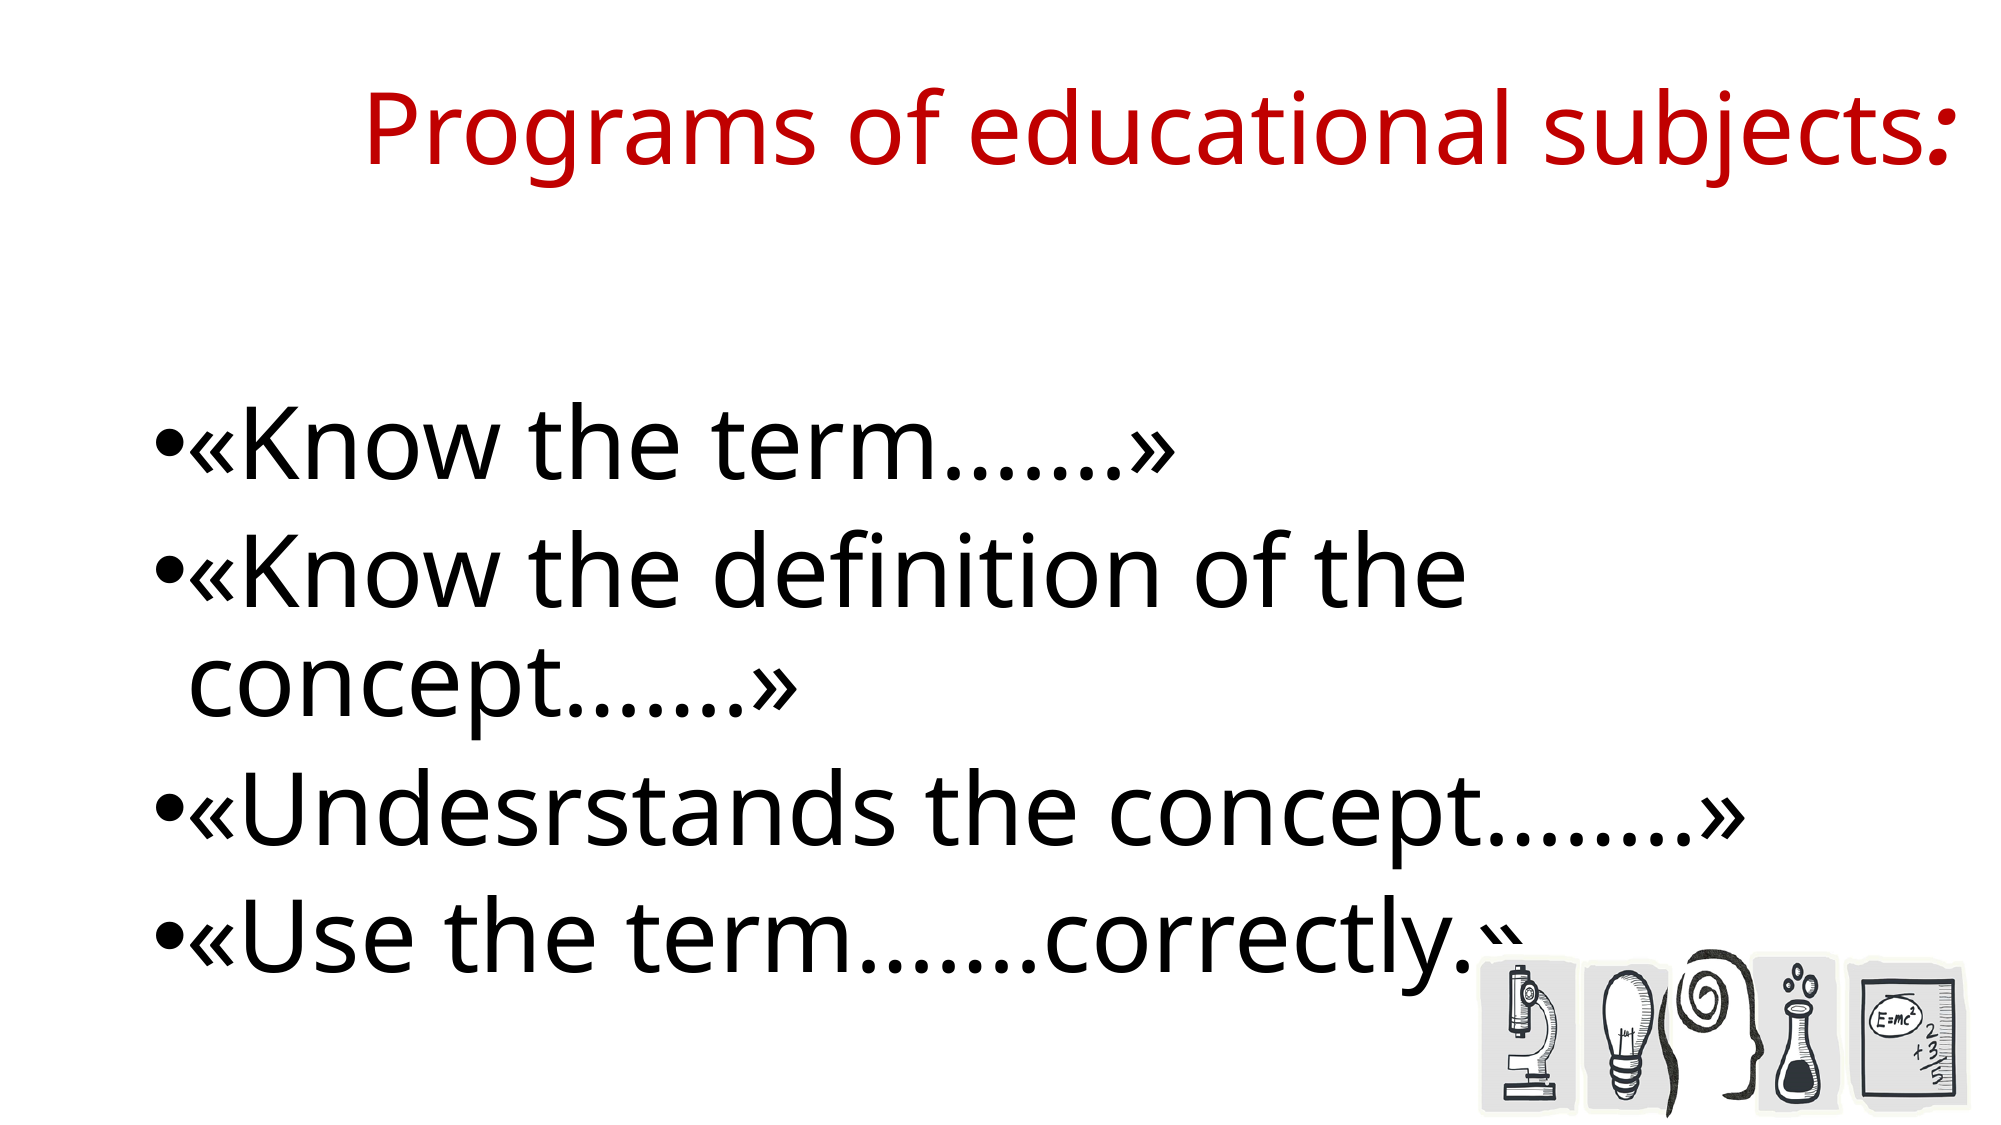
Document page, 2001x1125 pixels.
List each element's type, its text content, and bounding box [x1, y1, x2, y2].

list «Know the term…….» «Know the definition of the concept…….» «Undesrstands the concept……..» «Use the term…….correctly.» [137, 384, 1863, 1014]
title Programs of educational subjects: [246, 24, 1972, 242]
picture [1471, 944, 1972, 1125]
